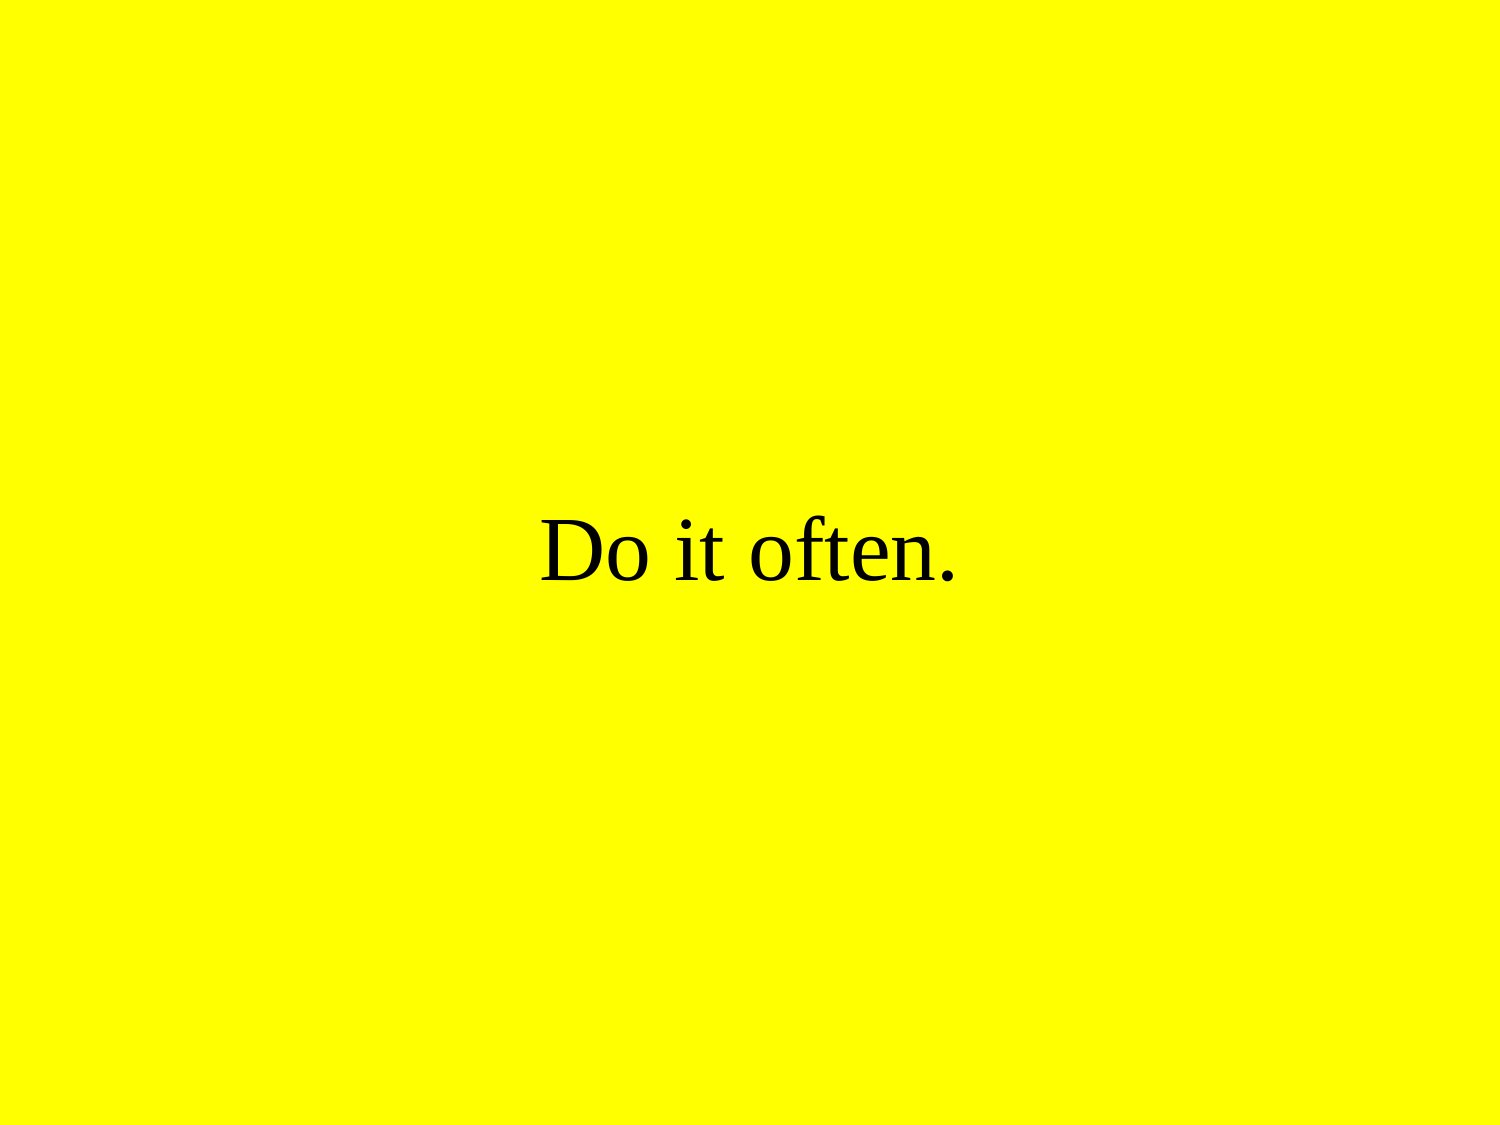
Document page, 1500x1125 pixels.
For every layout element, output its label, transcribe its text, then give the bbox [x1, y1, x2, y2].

title Do it often. [112, 450, 1388, 638]
